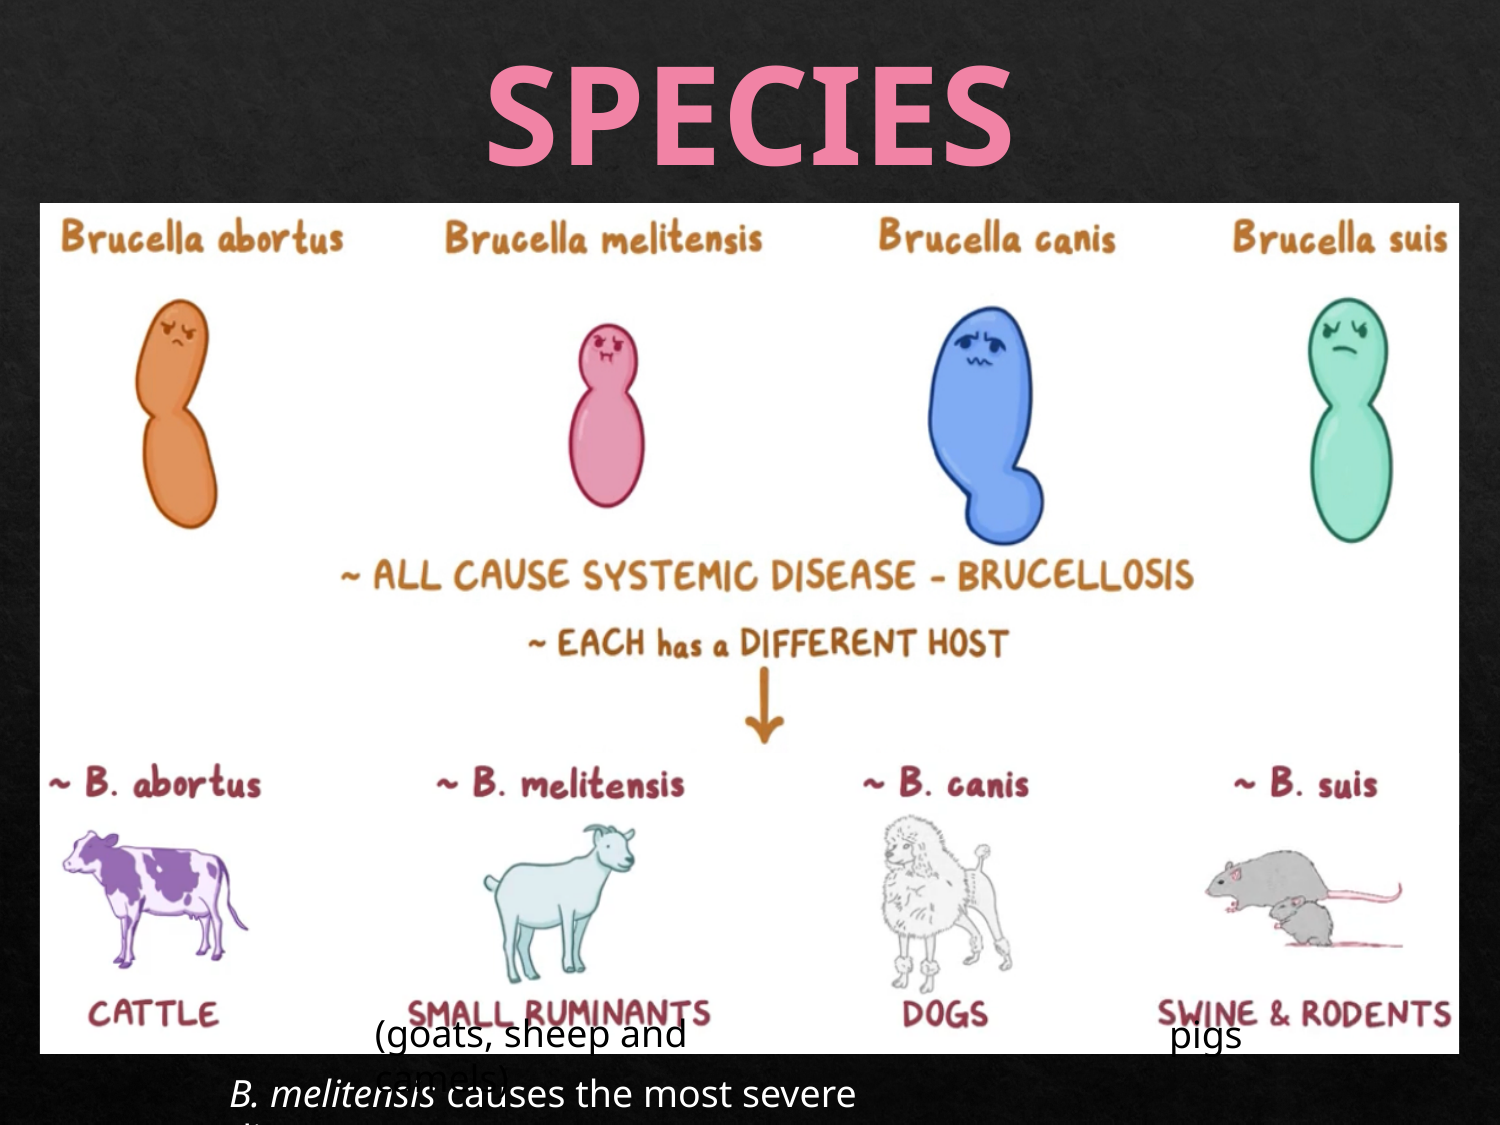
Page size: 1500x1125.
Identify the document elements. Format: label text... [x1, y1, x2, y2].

picture [39, 203, 1460, 1055]
text_box B. melitensis causes the most severe disease. [214, 1067, 965, 1125]
text_box Species [39, 39, 1460, 201]
text_box (goats, sheep and camels) [360, 1067, 805, 1107]
